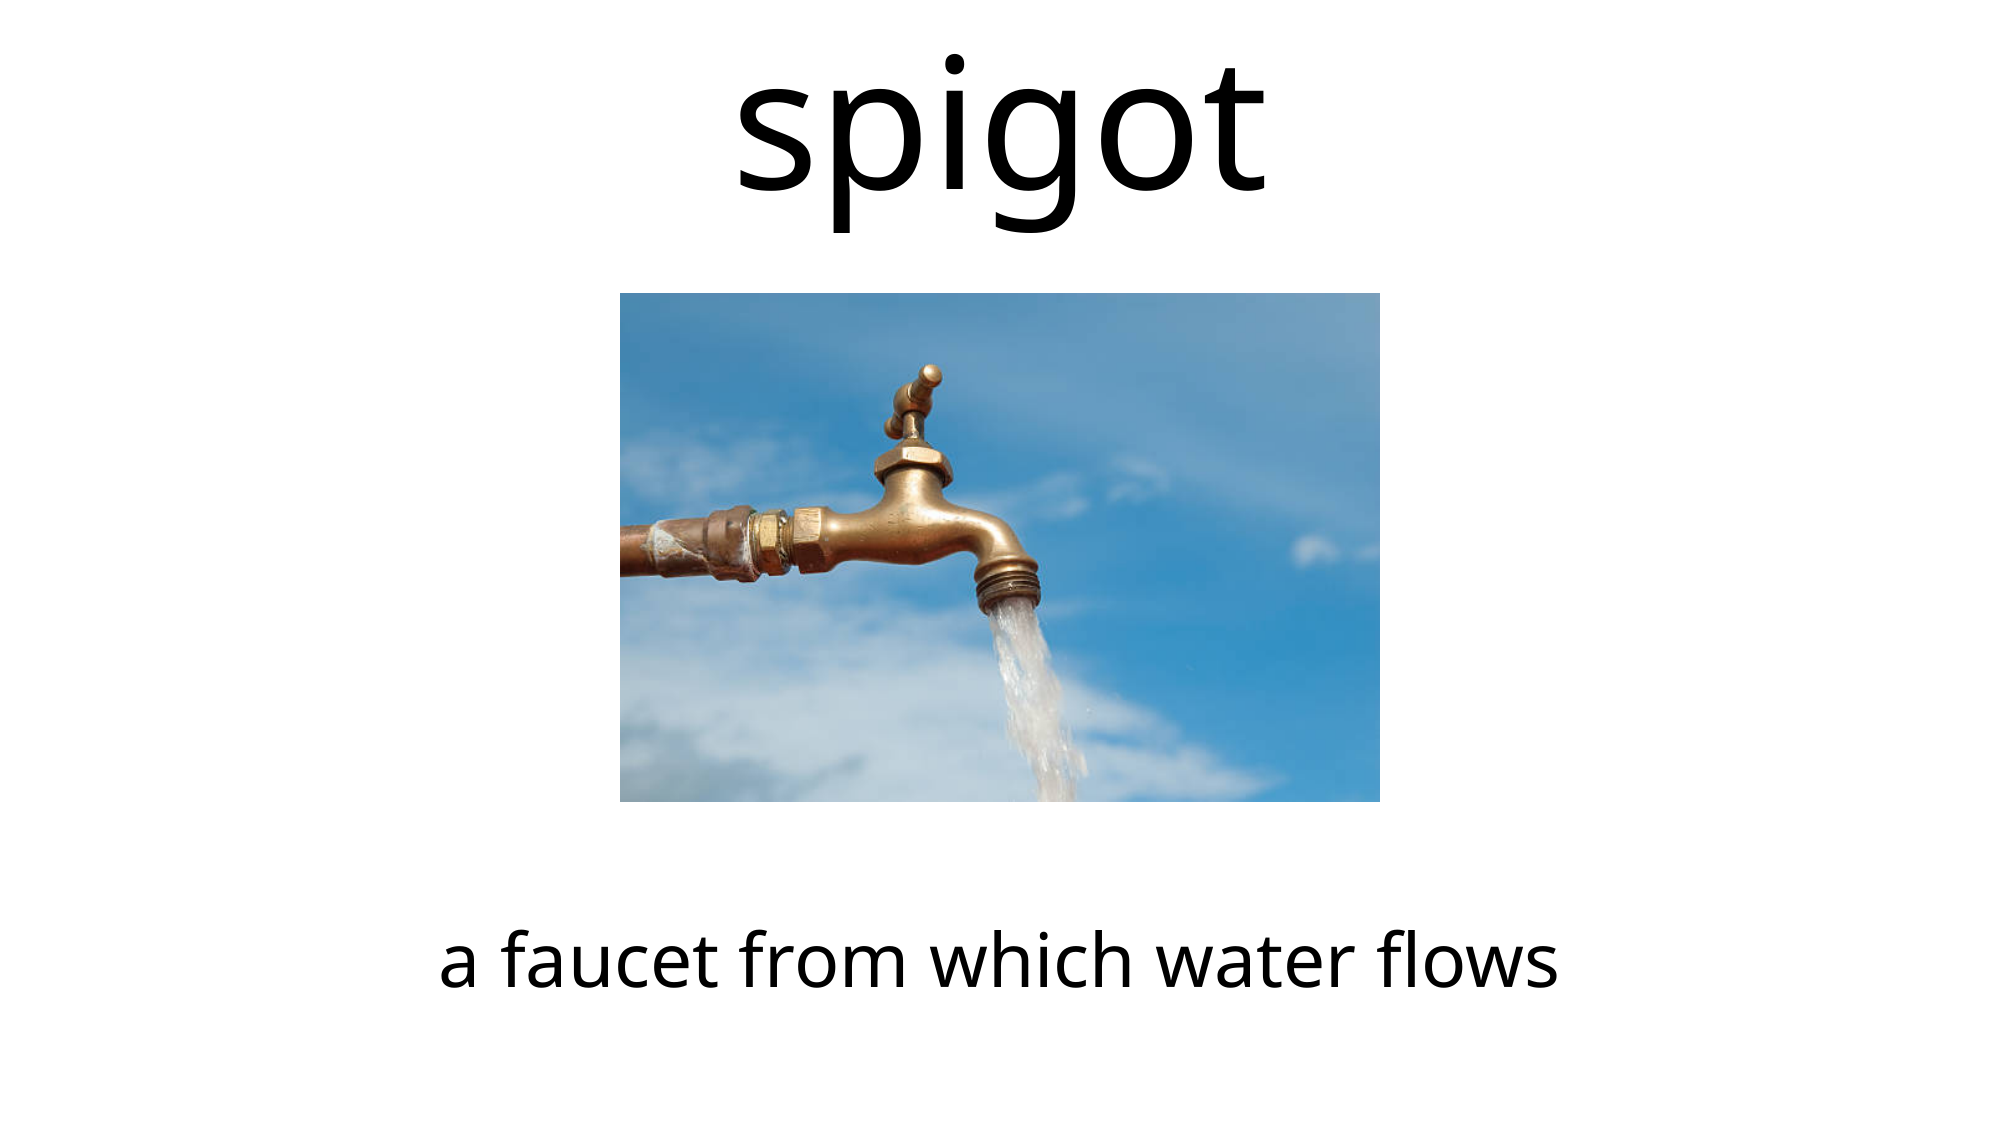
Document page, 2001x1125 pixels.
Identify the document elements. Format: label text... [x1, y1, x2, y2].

title spigot [249, 82, 1750, 238]
text_box a faucet from which water flows [249, 904, 1750, 1010]
picture [620, 293, 1380, 802]
